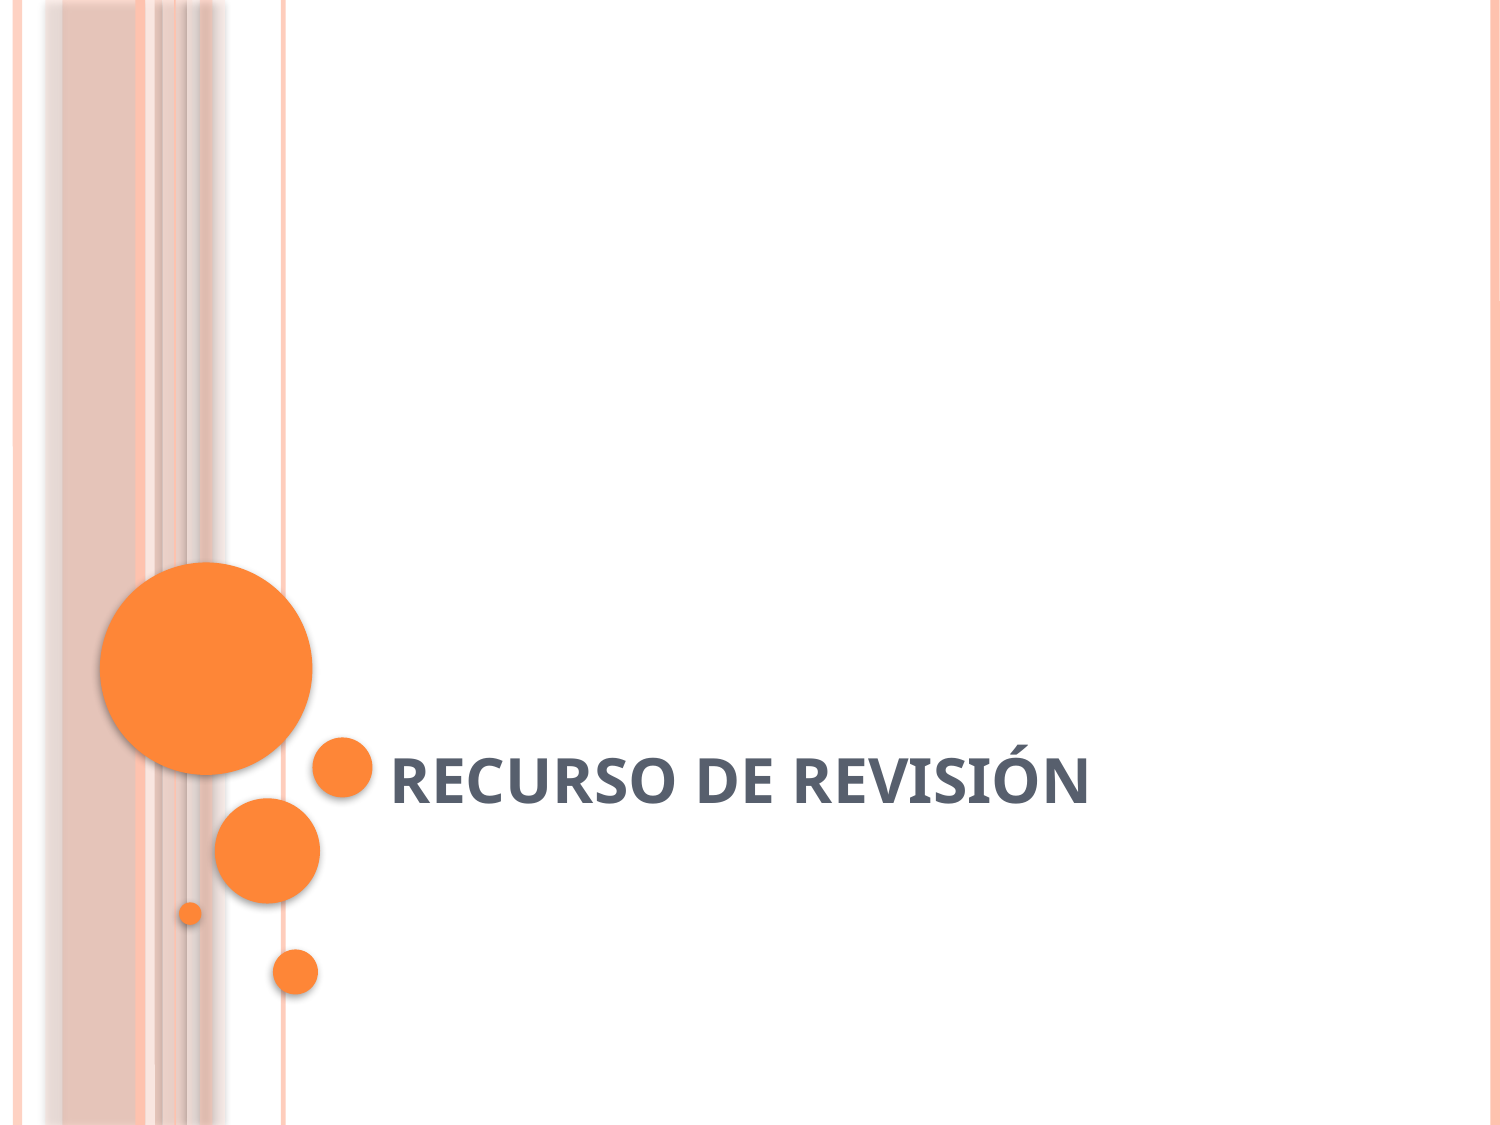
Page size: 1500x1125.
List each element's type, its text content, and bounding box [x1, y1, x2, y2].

title Recurso de revisión [375, 512, 1388, 824]
